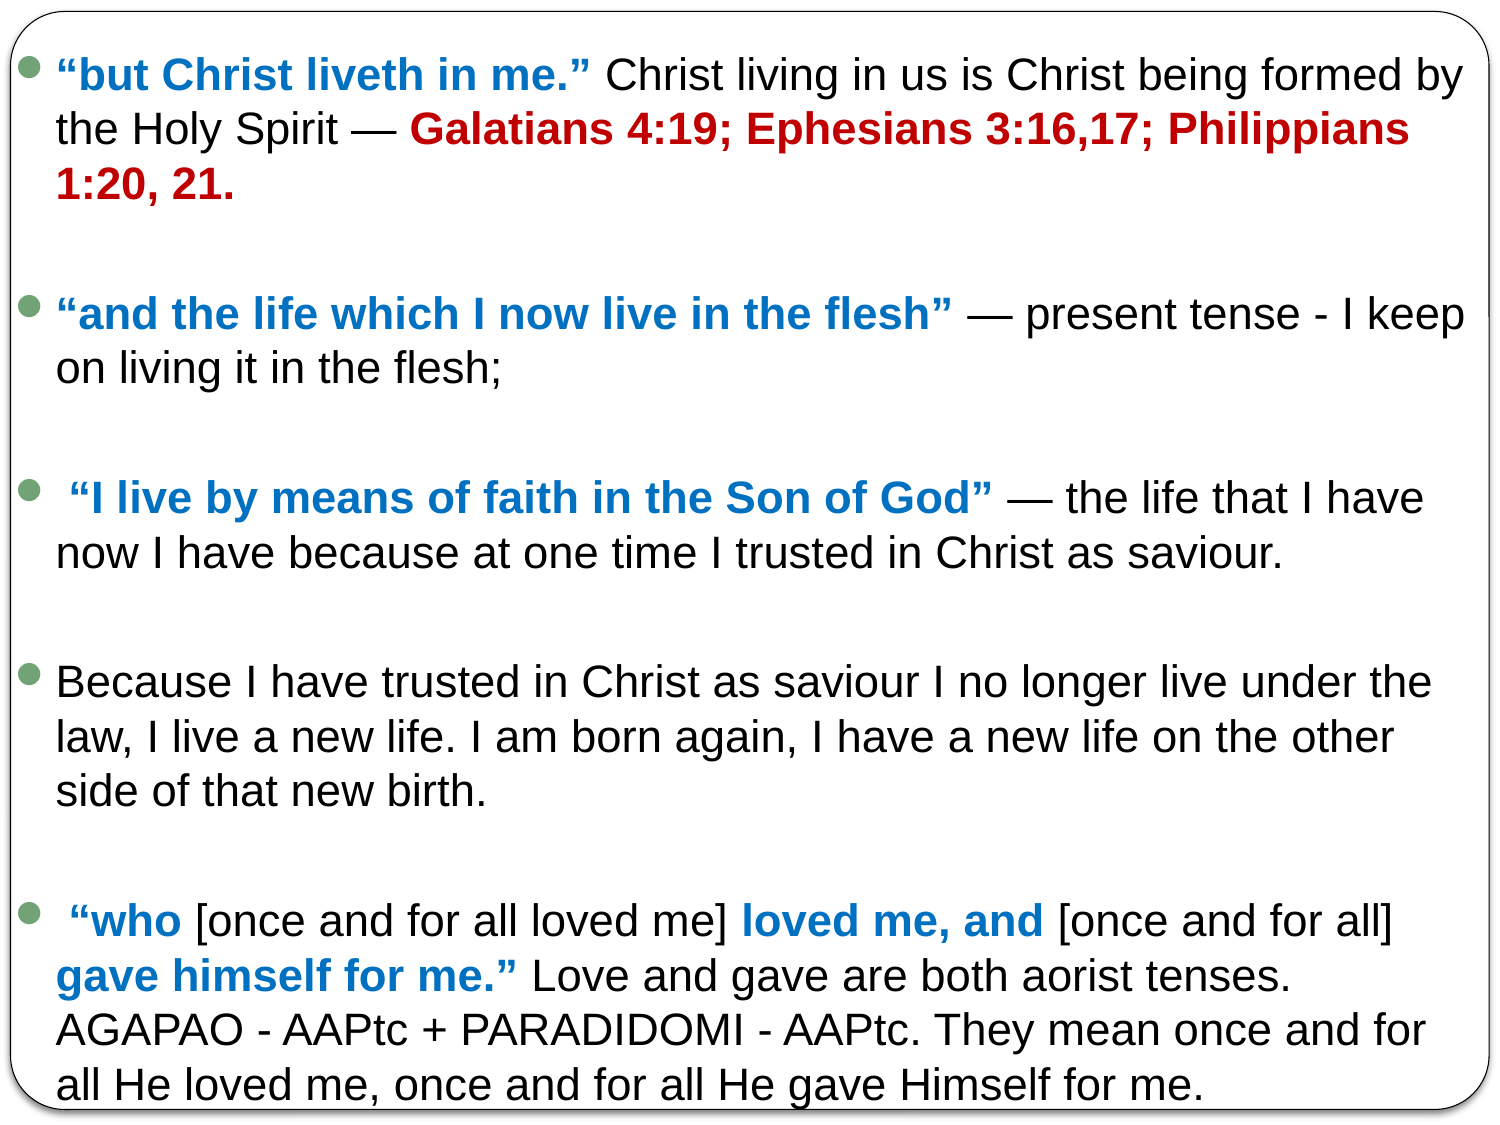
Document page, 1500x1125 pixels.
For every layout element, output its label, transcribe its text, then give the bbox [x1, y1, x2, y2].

list “but Christ liveth in me.” Christ living in us is Christ being formed by the Holy Spirit — Galatians 4:19; Ephesians 3:16,17; Philippians 1:20, 21. “and the life which I now live in the flesh” — present tense - I keep on living it in the flesh; “I live by means of faith in the Son of God” — the life that I have now I have because at one time I trusted in Christ as saviour. Because I have trusted in Christ as saviour I no longer live under the law, I live a new life. I am born again, I have a new life on the other side of that new birth. “who [once and for all loved me] loved me, and [once and for all] gave himself for me.” Love and gave are both aorist tenses. AGAPAO - AAPtc + PARADIDOMI - AAPtc. They mean once and for all He loved me, once and for all He gave Himself for me. [0, 37, 1500, 1125]
